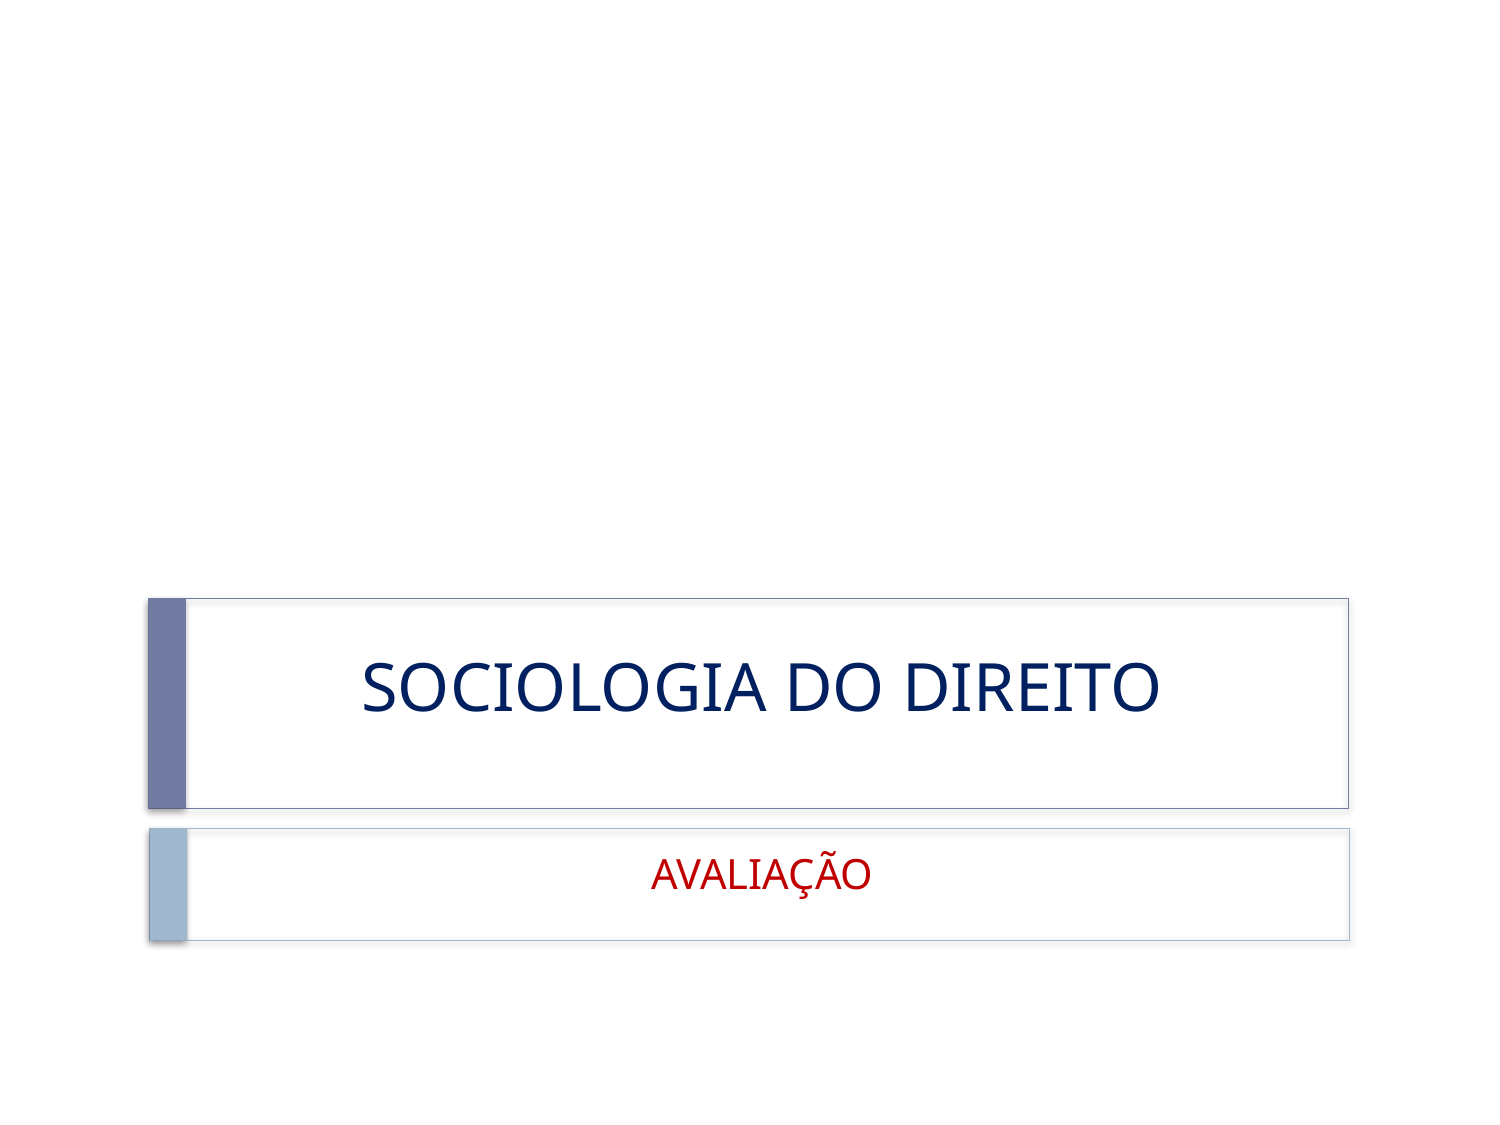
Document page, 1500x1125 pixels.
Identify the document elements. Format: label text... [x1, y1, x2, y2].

subtitle AVALIAÇÃO [200, 840, 1325, 929]
title SOCIOLOGIA DO DIREITO [200, 637, 1325, 800]
